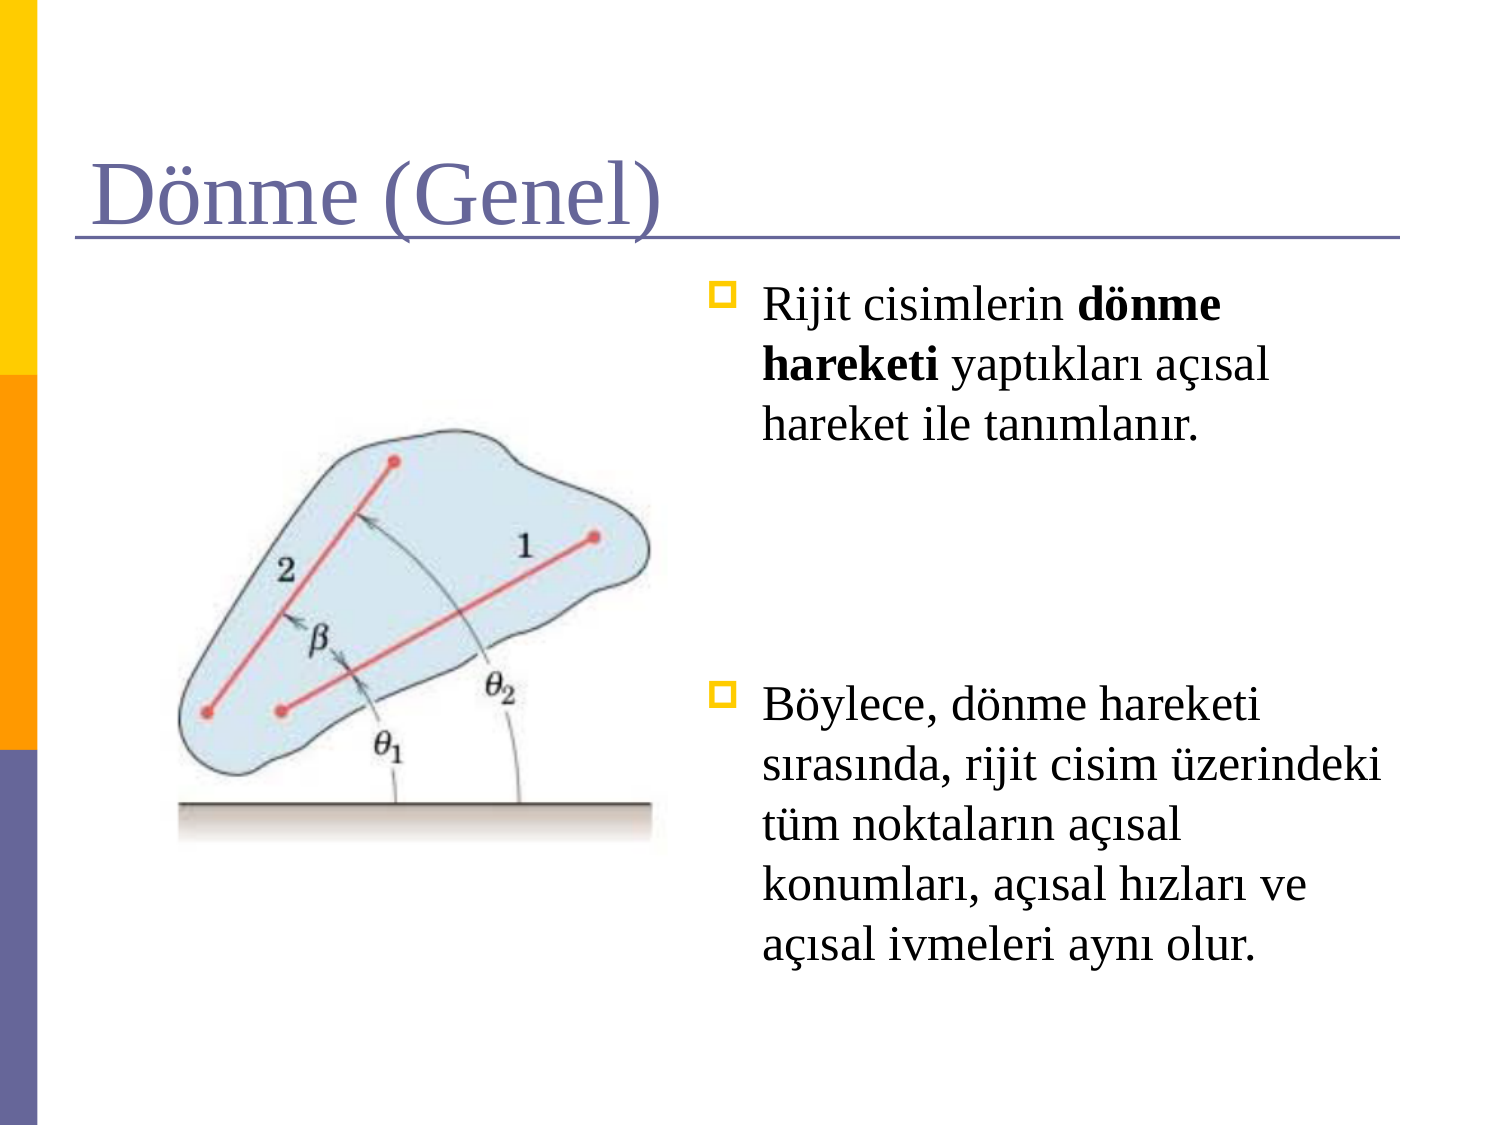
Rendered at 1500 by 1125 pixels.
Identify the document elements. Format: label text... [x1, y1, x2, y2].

title Dönme (Genel) [75, 45, 1425, 250]
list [111, 397, 715, 871]
